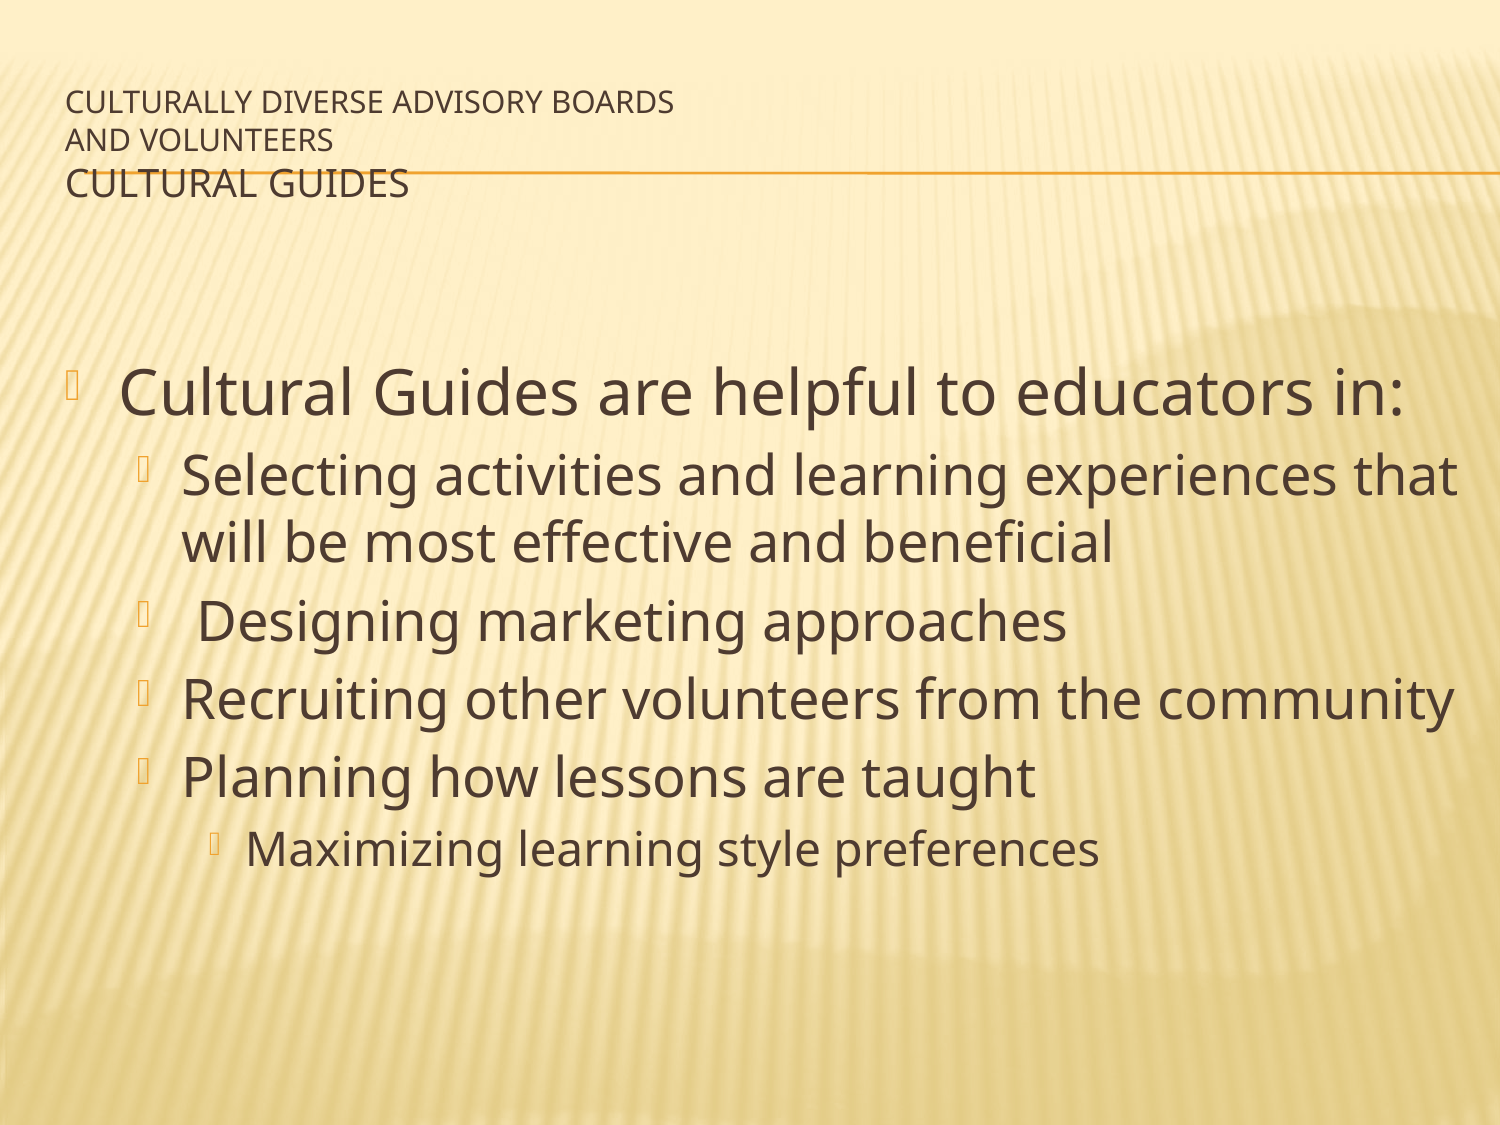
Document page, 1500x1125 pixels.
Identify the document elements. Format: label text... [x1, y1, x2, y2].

title Culturally Diverse Advisory Boards and Volunteers Cultural Guides [50, 75, 1475, 213]
list Cultural Guides are helpful to educators in: Selecting activities and learning experiences that will be most effective and beneficial Designing marketing approaches Recruiting other volunteers from the community Planning how lessons are taught Maximizing learning style preferences [50, 254, 1475, 998]
